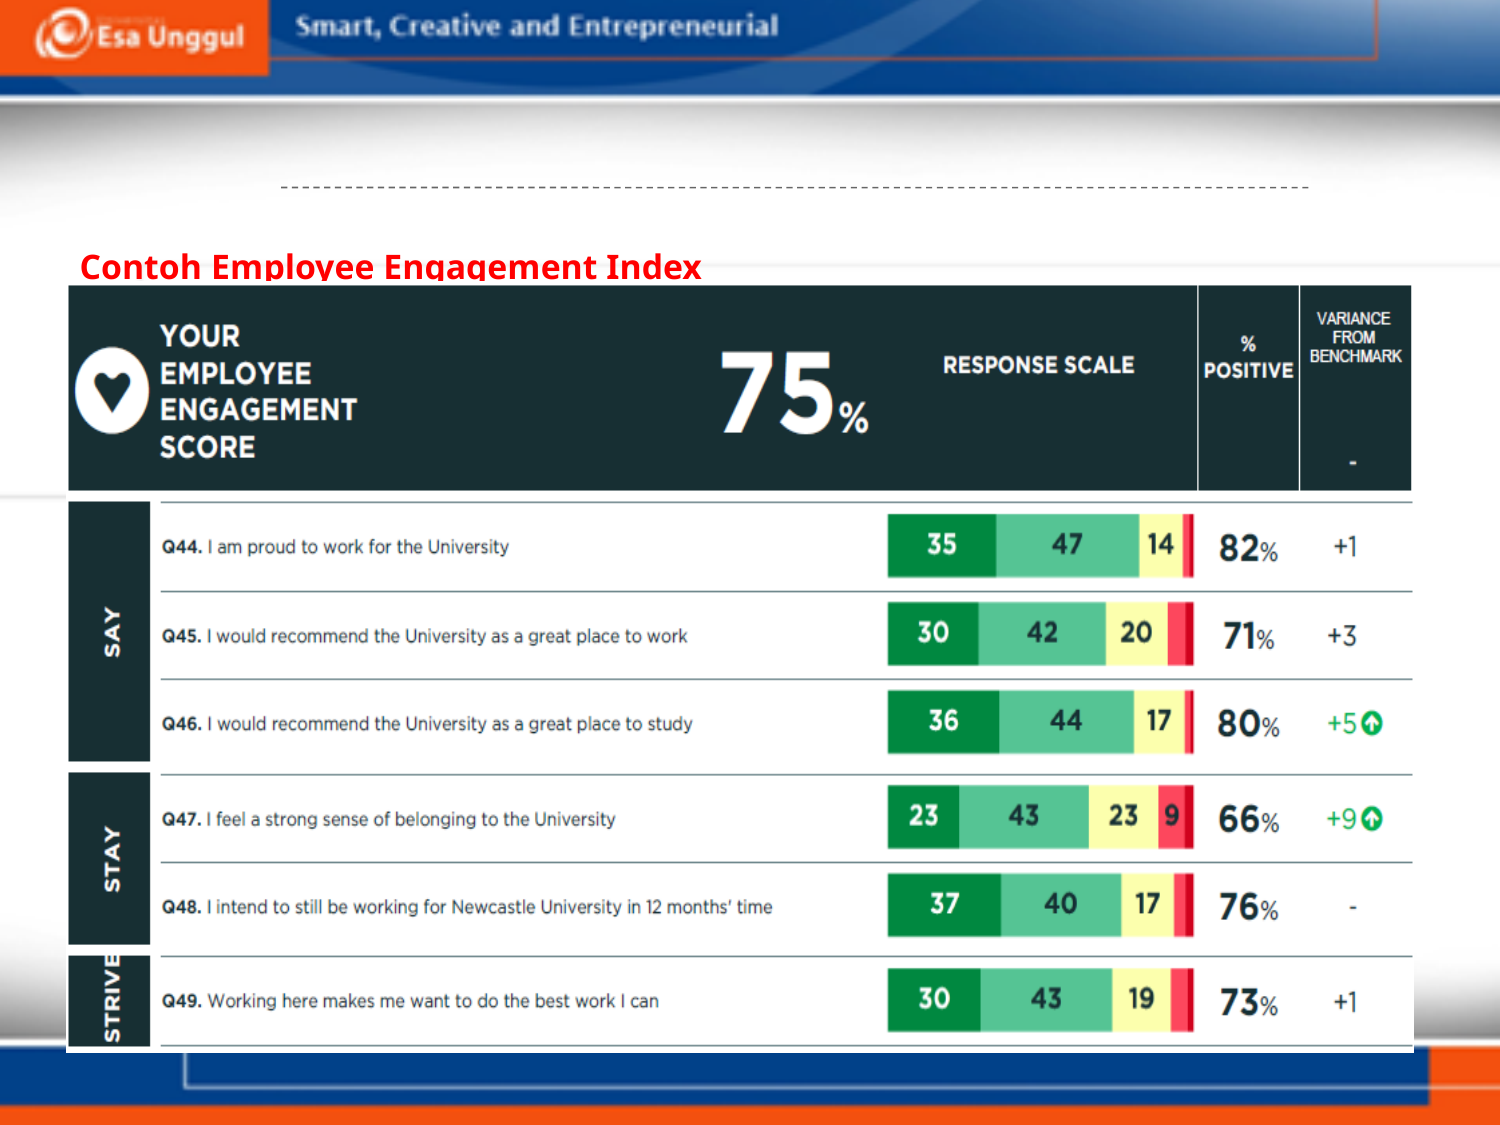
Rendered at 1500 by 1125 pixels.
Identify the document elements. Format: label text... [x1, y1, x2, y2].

picture [0, 0, 1500, 1125]
text_box Contoh Employee Engagement Index [64, 199, 1254, 281]
